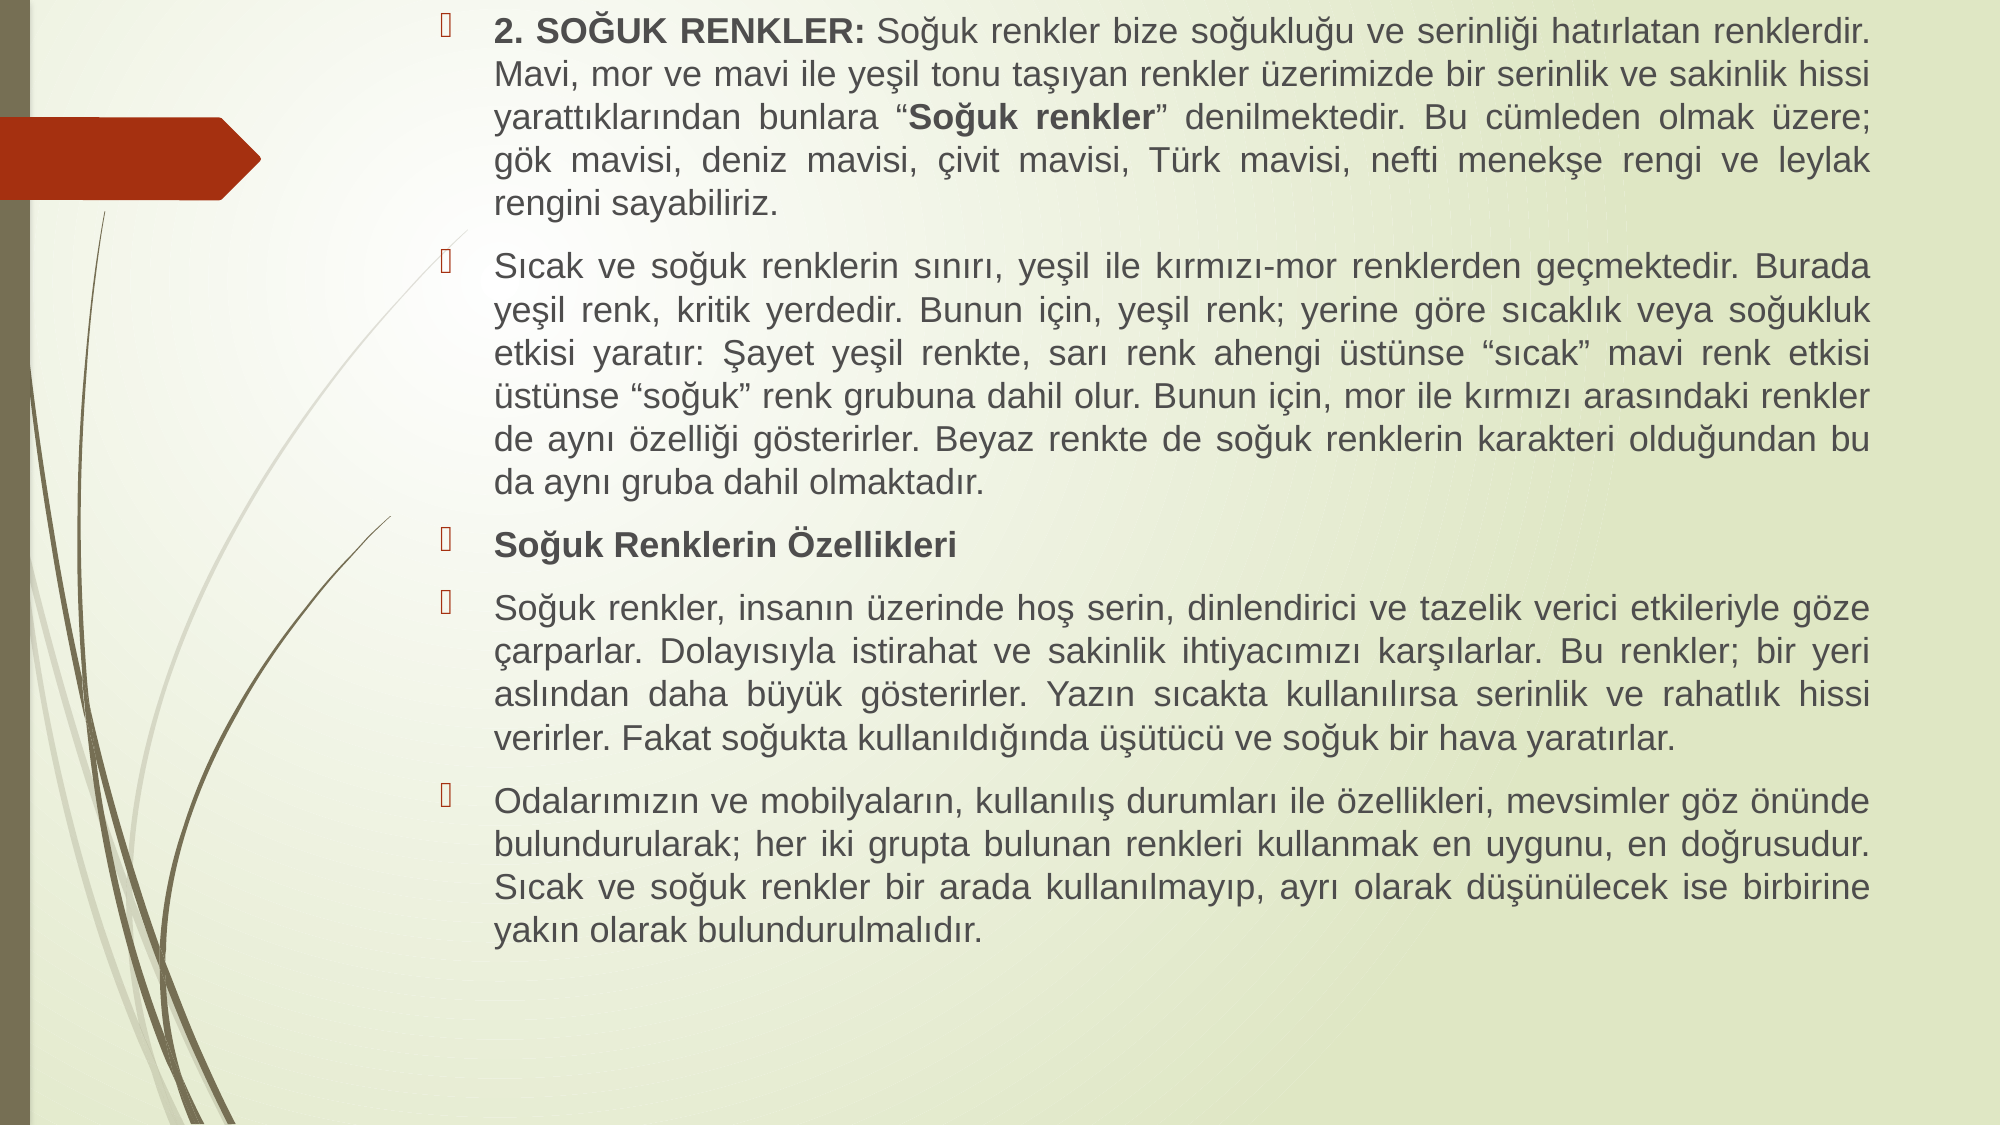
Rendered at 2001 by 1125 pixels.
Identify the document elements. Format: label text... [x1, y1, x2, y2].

list 2. SOĞUK RENKLER: Soğuk renkler bize soğukluğu ve serinliği hatırlatan renklerdir. Mavi, mor ve mavi ile yeşil tonu taşıyan renkler üzerimizde bir serinlik ve sakinlik hissi yarattıklarından bunlara “Soğuk renkler” denilmektedir. Bu cümleden olmak üzere; gök mavisi, deniz mavisi, çivit mavisi, Türk mavisi, nefti menekşe rengi ve leylak rengini sayabiliriz. Sıcak ve soğuk renklerin sınırı, yeşil ile kırmızı-mor renklerden geçmektedir. Burada yeşil renk, kritik yerdedir. Bunun için, yeşil renk; yerine göre sıcaklık veya soğukluk etkisi yaratır: Şayet yeşil renkte, sarı renk ahengi üstünse “sıcak” mavi renk etkisi üstünse “soğuk” renk grubuna dahil olur. Bunun için, mor ile kırmızı arasındaki renkler de aynı özelliği gösterirler. Beyaz renkte de soğuk renklerin karakteri olduğundan bu da aynı gruba dahil olmaktadır. Soğuk Renklerin Özellikleri Soğuk renkler, insanın üzerinde hoş serin, dinlendirici ve tazelik verici etkileriyle göze çarparlar. Dolayısıyla istirahat ve sakinlik ihtiyacımızı karşılarlar. Bu renkler; bir yeri aslından daha büyük gösterirler. Yazın sıcakta kullanılırsa serinlik ve rahatlık hissi verirler. Fakat soğukta kullanıldığında üşütücü ve soğuk bir hava yaratırlar. Odalarımızın ve mobilyaların, kullanılış durumları ile özellikleri, mevsimler göz önünde bulundurularak; her iki grupta bulunan renkleri kullanmak en uygunu, en doğrusudur. Sıcak ve soğuk renkler bir arada kullanılmayıp, ayrı olarak düşünülecek ise birbirine yakın olarak bulundurulmalıdır. [424, 0, 1888, 970]
